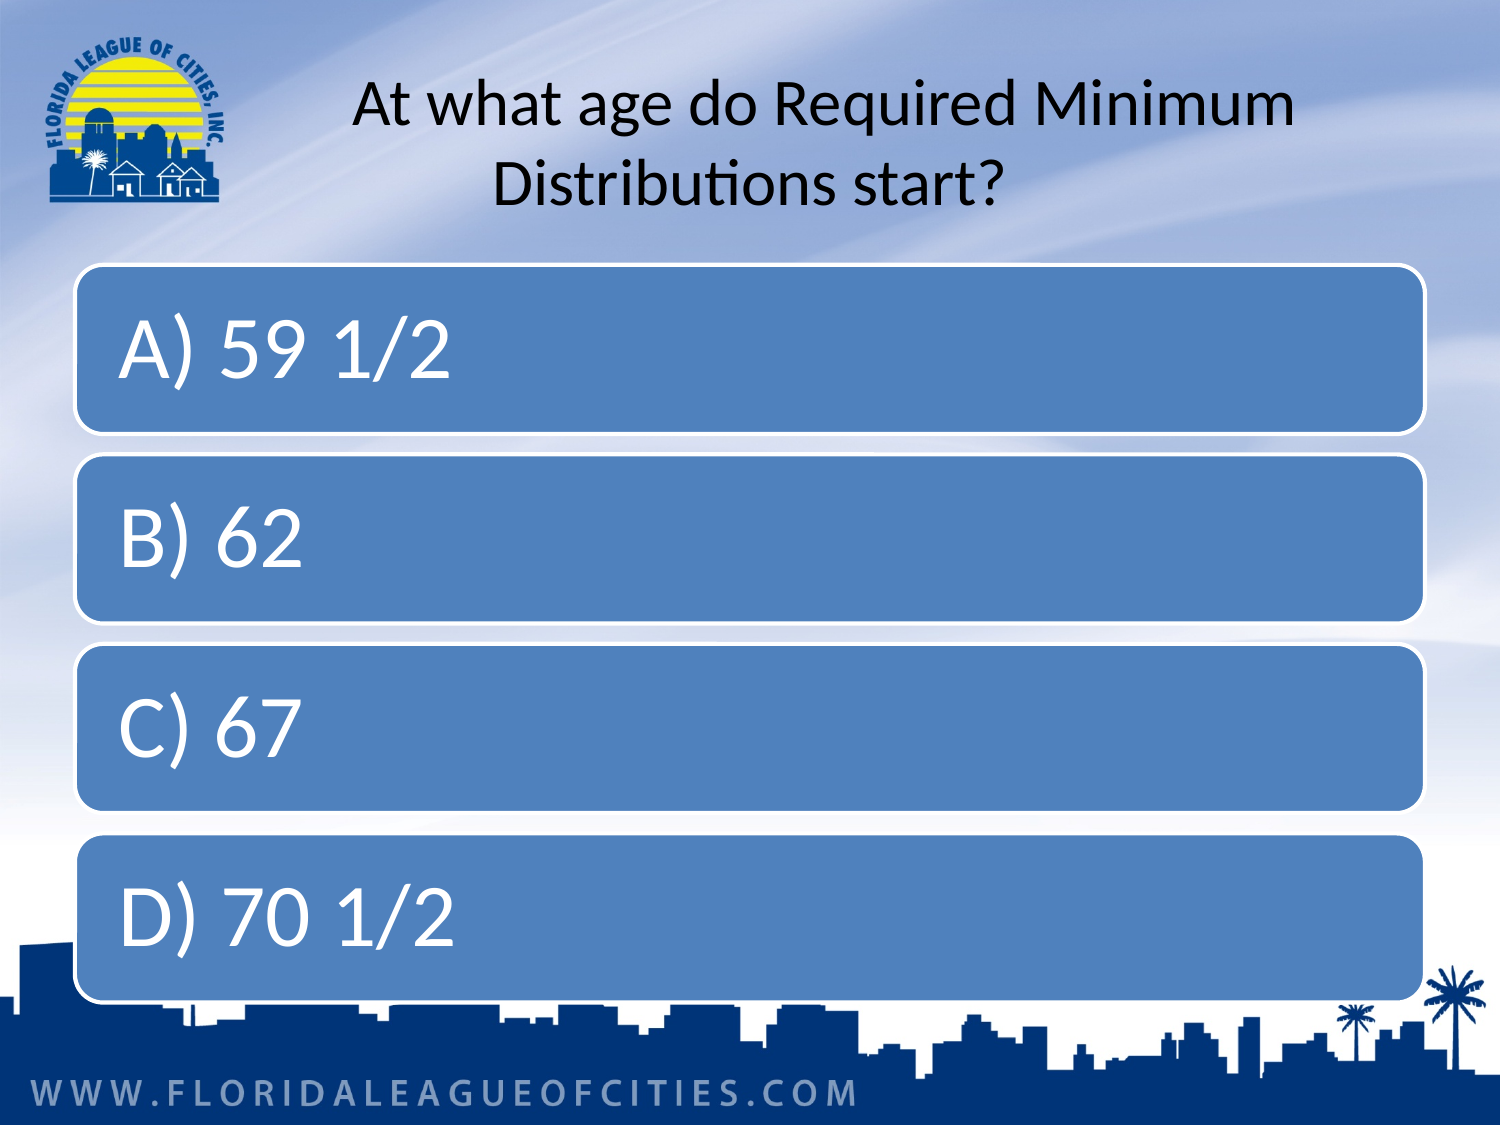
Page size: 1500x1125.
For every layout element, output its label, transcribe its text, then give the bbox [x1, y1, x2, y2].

title At what age do Required Minimum Distributions start? [75, 45, 1425, 233]
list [74, 262, 1426, 1006]
picture [0, 0, 1500, 1125]
